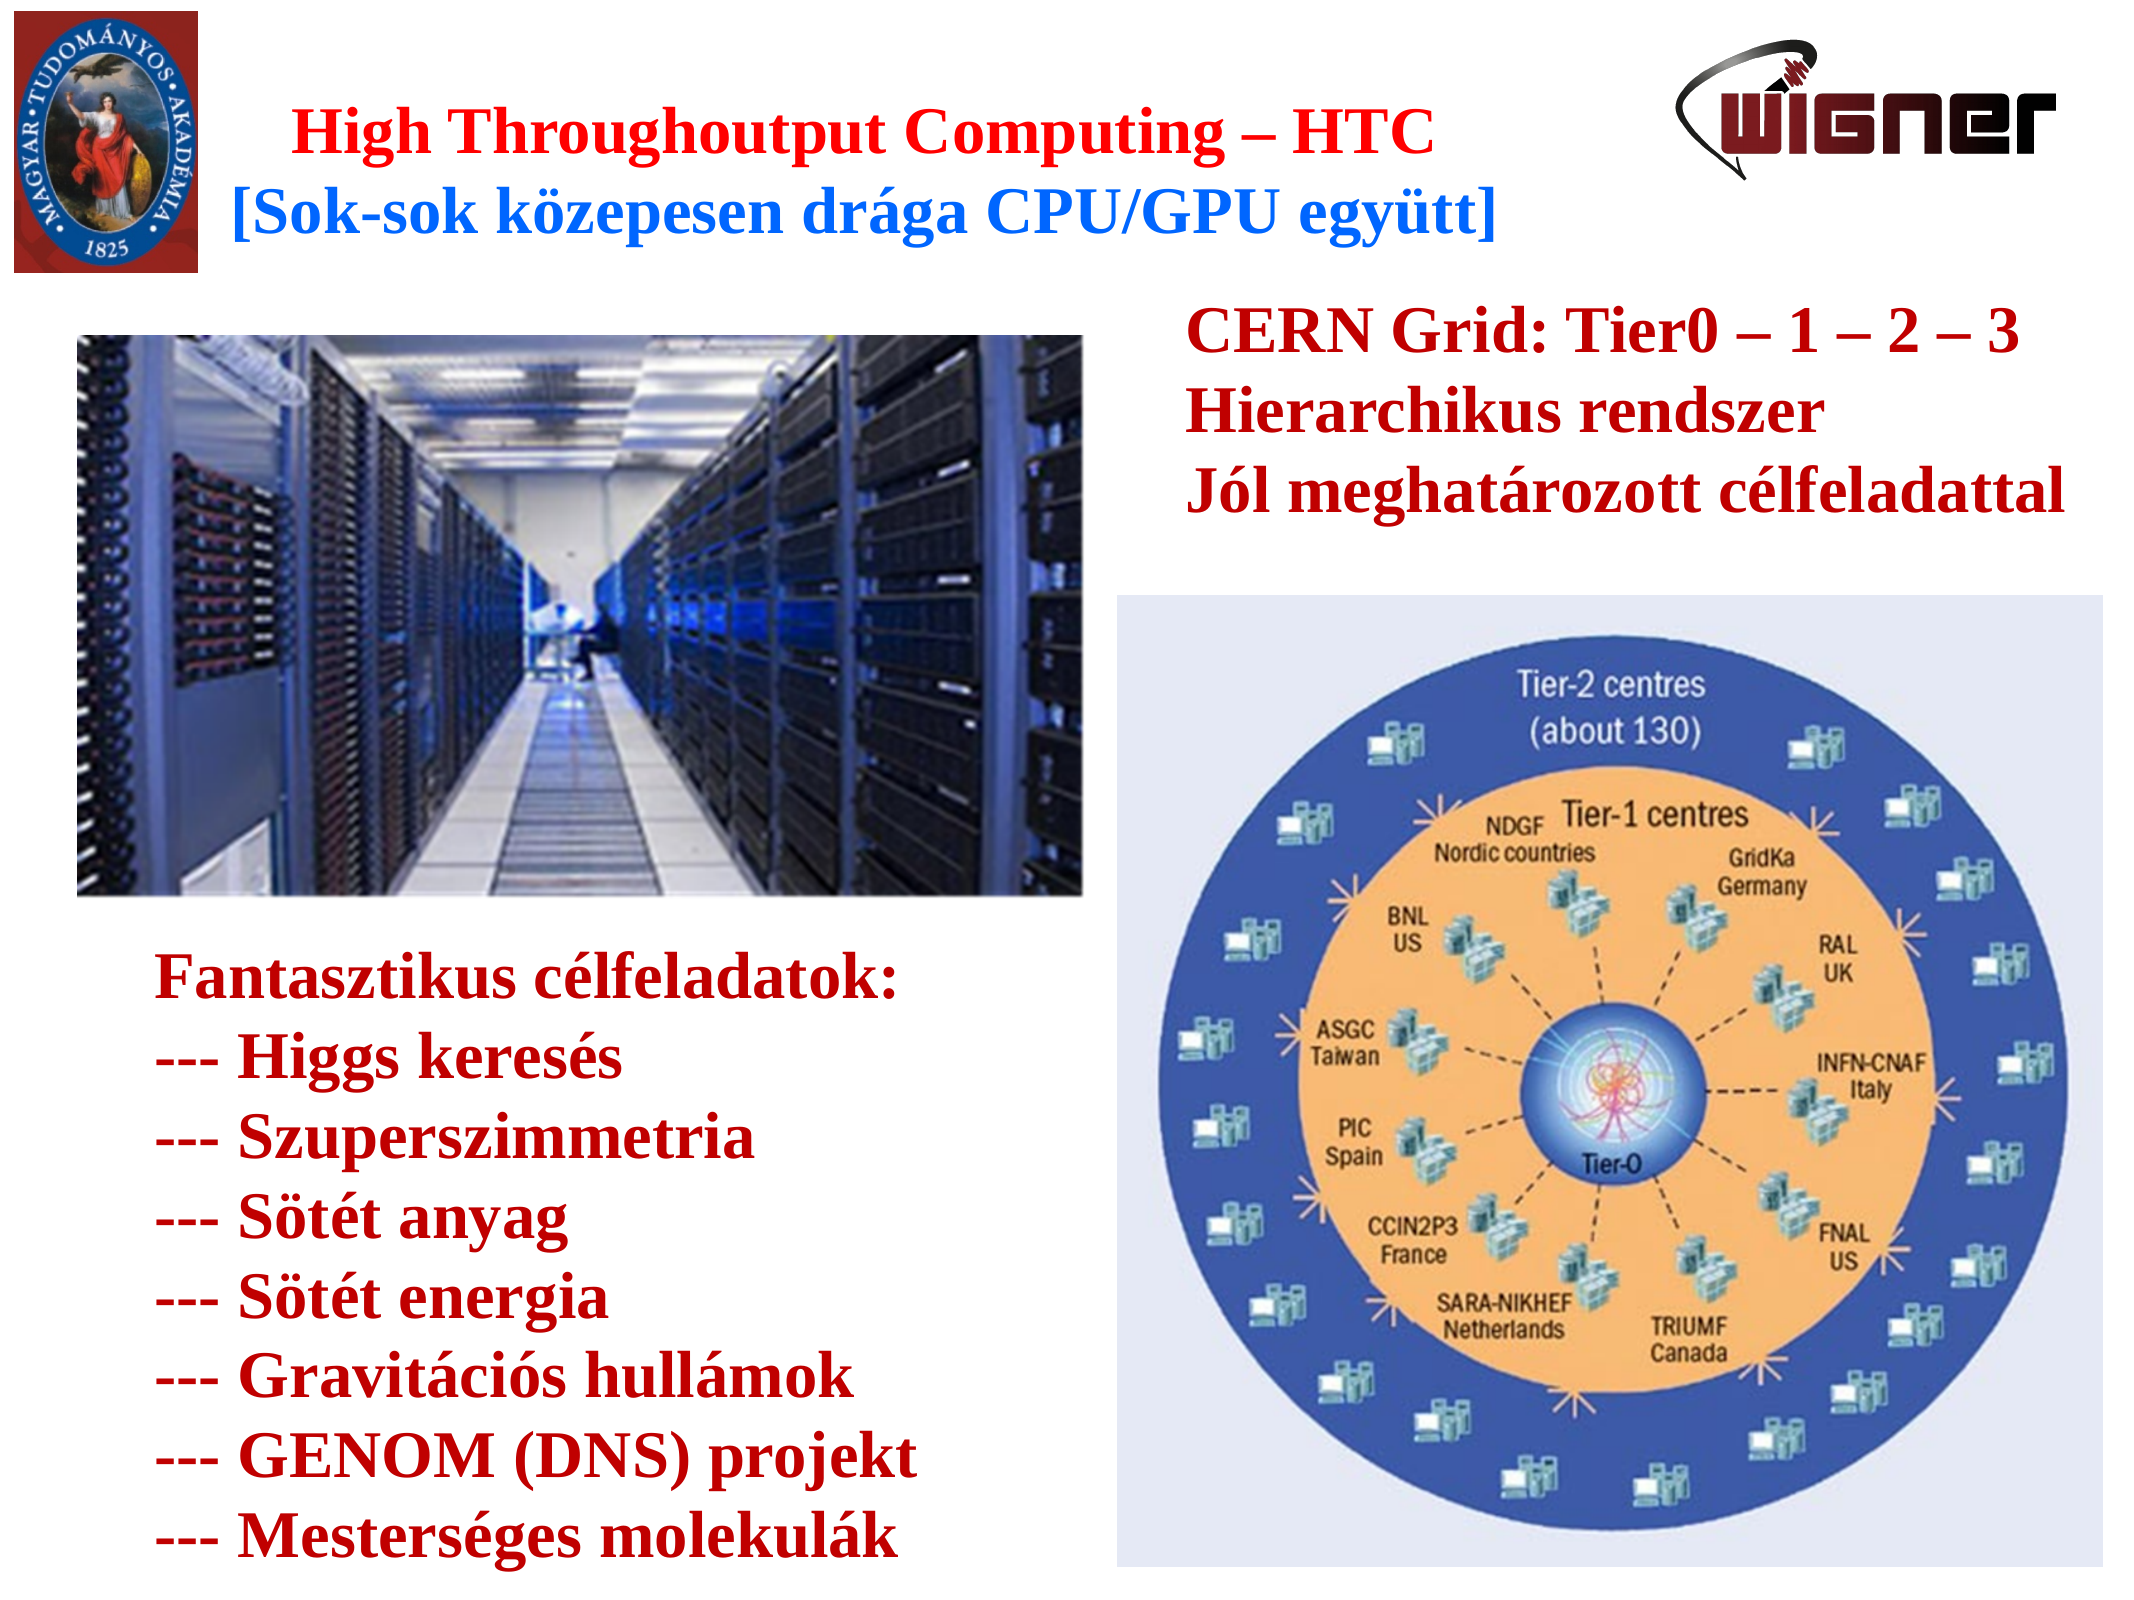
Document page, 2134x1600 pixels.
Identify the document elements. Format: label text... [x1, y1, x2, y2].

picture [14, 11, 198, 273]
picture [77, 335, 1086, 901]
picture [1117, 595, 2103, 1567]
picture [1666, 32, 2068, 187]
text_box High Throughoutput Computing – HTC [Sok-sok közepesen drága CPU/GPU együtt] [222, 78, 1509, 255]
text_box CERN Grid: Tier0 – 1 – 2 – 3 Hierarchikus rendszer Jól meghatározott célfeladattal [1176, 277, 2077, 534]
text_box Fantasztikus célfeladatok: --- Higgs keresés --- Szuperszimmetria --- Sötét anyag --- Sötét energia --- Gravitációs hullámok --- GENOM (DNS) projekt --- Mesterséges molekulák [145, 923, 928, 1600]
